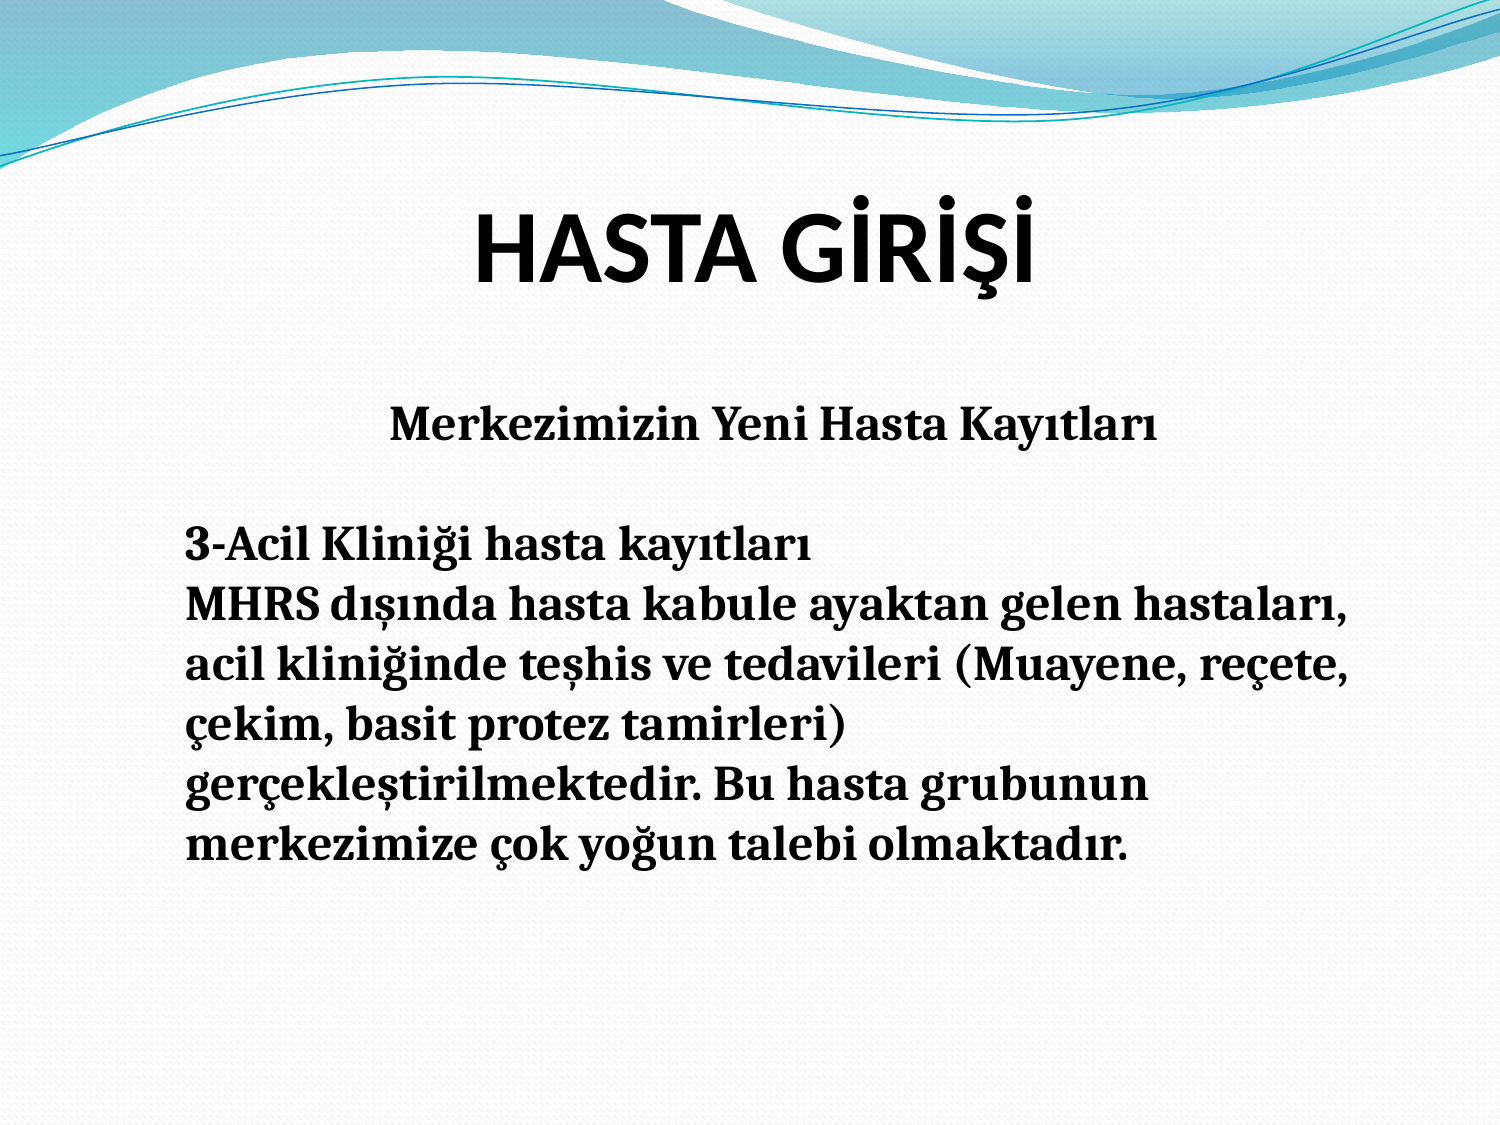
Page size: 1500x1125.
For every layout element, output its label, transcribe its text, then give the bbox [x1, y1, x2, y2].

text_box Merkezimizin Yeni Hasta Kayıtları 3-Acil Kliniği hasta kayıtları MHRS dışında hasta kabule ayaktan gelen hastaları, acil kliniğinde teşhis ve tedavileri (Muayene, reçete, çekim, basit protez tamirleri) gerçekleştirilmektedir. Bu hasta grubunun merkezimize çok yoğun talebi olmaktadır. [171, 382, 1377, 878]
title HASTA GİRİŞİ [75, 115, 1438, 303]
